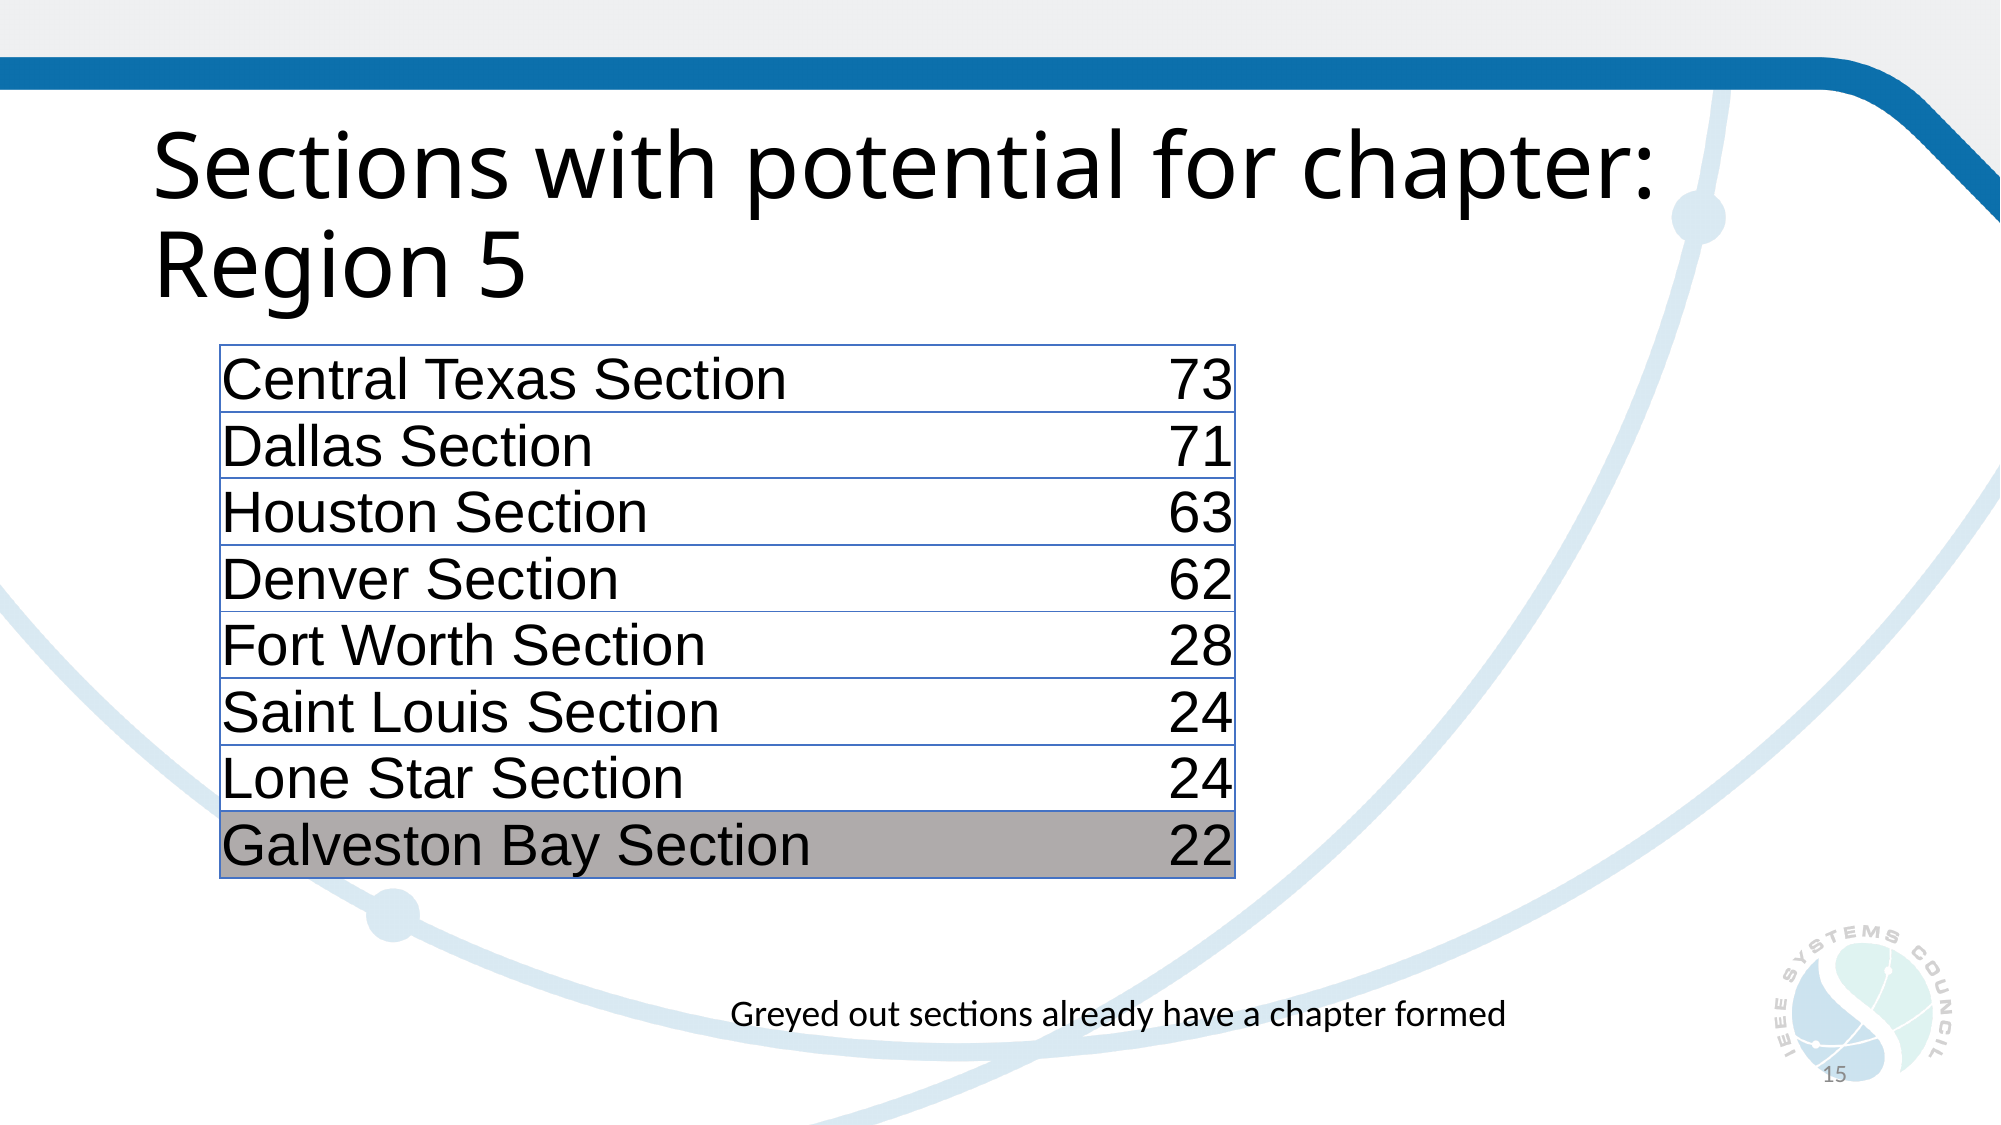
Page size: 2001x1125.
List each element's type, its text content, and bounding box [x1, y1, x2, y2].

table_cell 28 [1092, 612, 1234, 677]
slide_number 15 [1412, 1042, 1863, 1103]
title Sections with potential for chapter: Region 5 [137, 111, 1863, 278]
table_cell Galveston Bay Section [221, 812, 1092, 877]
table_cell Fort Worth Section [221, 612, 1092, 677]
picture [0, 0, 2000, 1125]
table_cell Saint Louis Section [221, 679, 1092, 744]
table_header 73 [1092, 346, 1234, 411]
table_cell Denver Section [221, 546, 1092, 611]
text_box Greyed out sections already have a chapter formed [715, 982, 1605, 1042]
table_cell 22 [1092, 812, 1234, 877]
table_header Central Texas Section [221, 346, 1092, 411]
table_cell 24 [1092, 679, 1234, 744]
table_cell 63 [1092, 479, 1234, 544]
table_cell Lone Star Section [221, 746, 1092, 810]
table_cell Dallas Section [221, 413, 1092, 477]
table_cell Houston Section [221, 479, 1092, 544]
table_cell 71 [1092, 413, 1234, 477]
table_cell 62 [1092, 546, 1234, 611]
table_cell 24 [1092, 746, 1234, 810]
